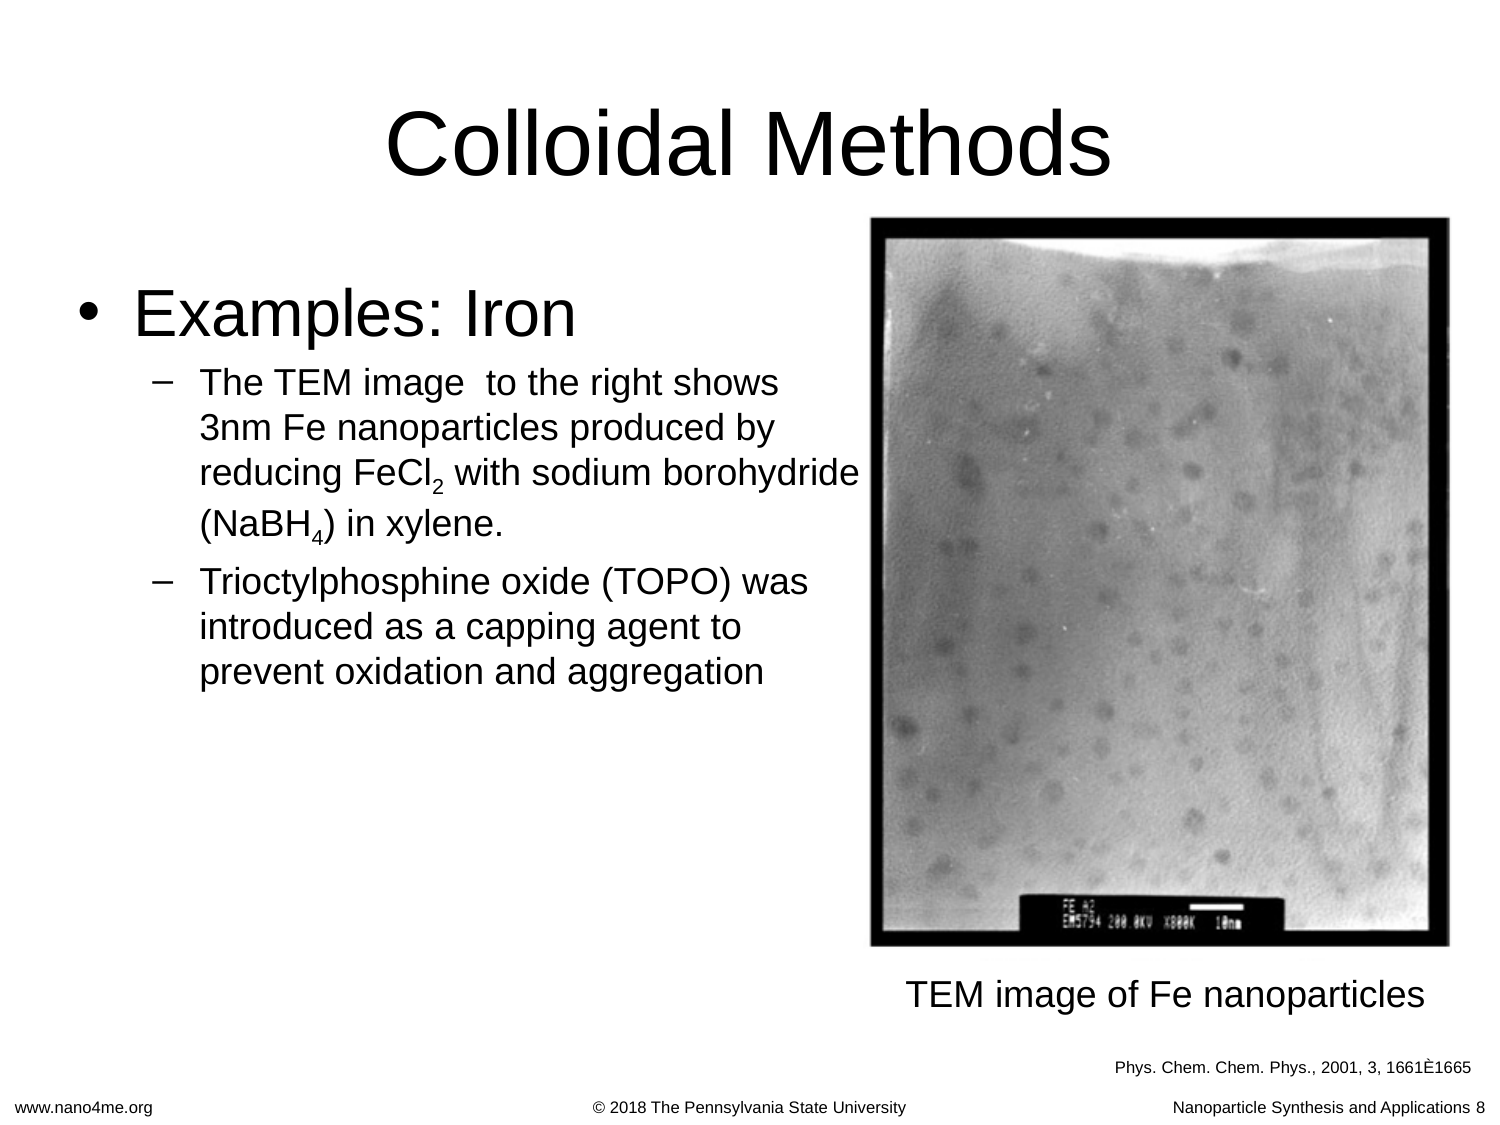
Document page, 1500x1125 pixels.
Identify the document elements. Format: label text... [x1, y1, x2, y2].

text_box Phys. Chem. Chem. Phys., 2001, 3, 1661È1665 [1100, 1049, 1500, 1085]
list Examples: Iron The TEM image to the right shows 3nm Fe nanoparticles produced by reducing FeCl2 with sodium borohydride (NaBH4) in xylene. Trioctylphosphine oxide (TOPO) was introduced as a capping agent to prevent oxidation and aggregation [62, 262, 875, 1005]
picture [862, 212, 1465, 962]
text_box TEM image of Fe nanoparticles [890, 970, 1451, 1023]
title Colloidal Methods [75, 45, 1425, 233]
